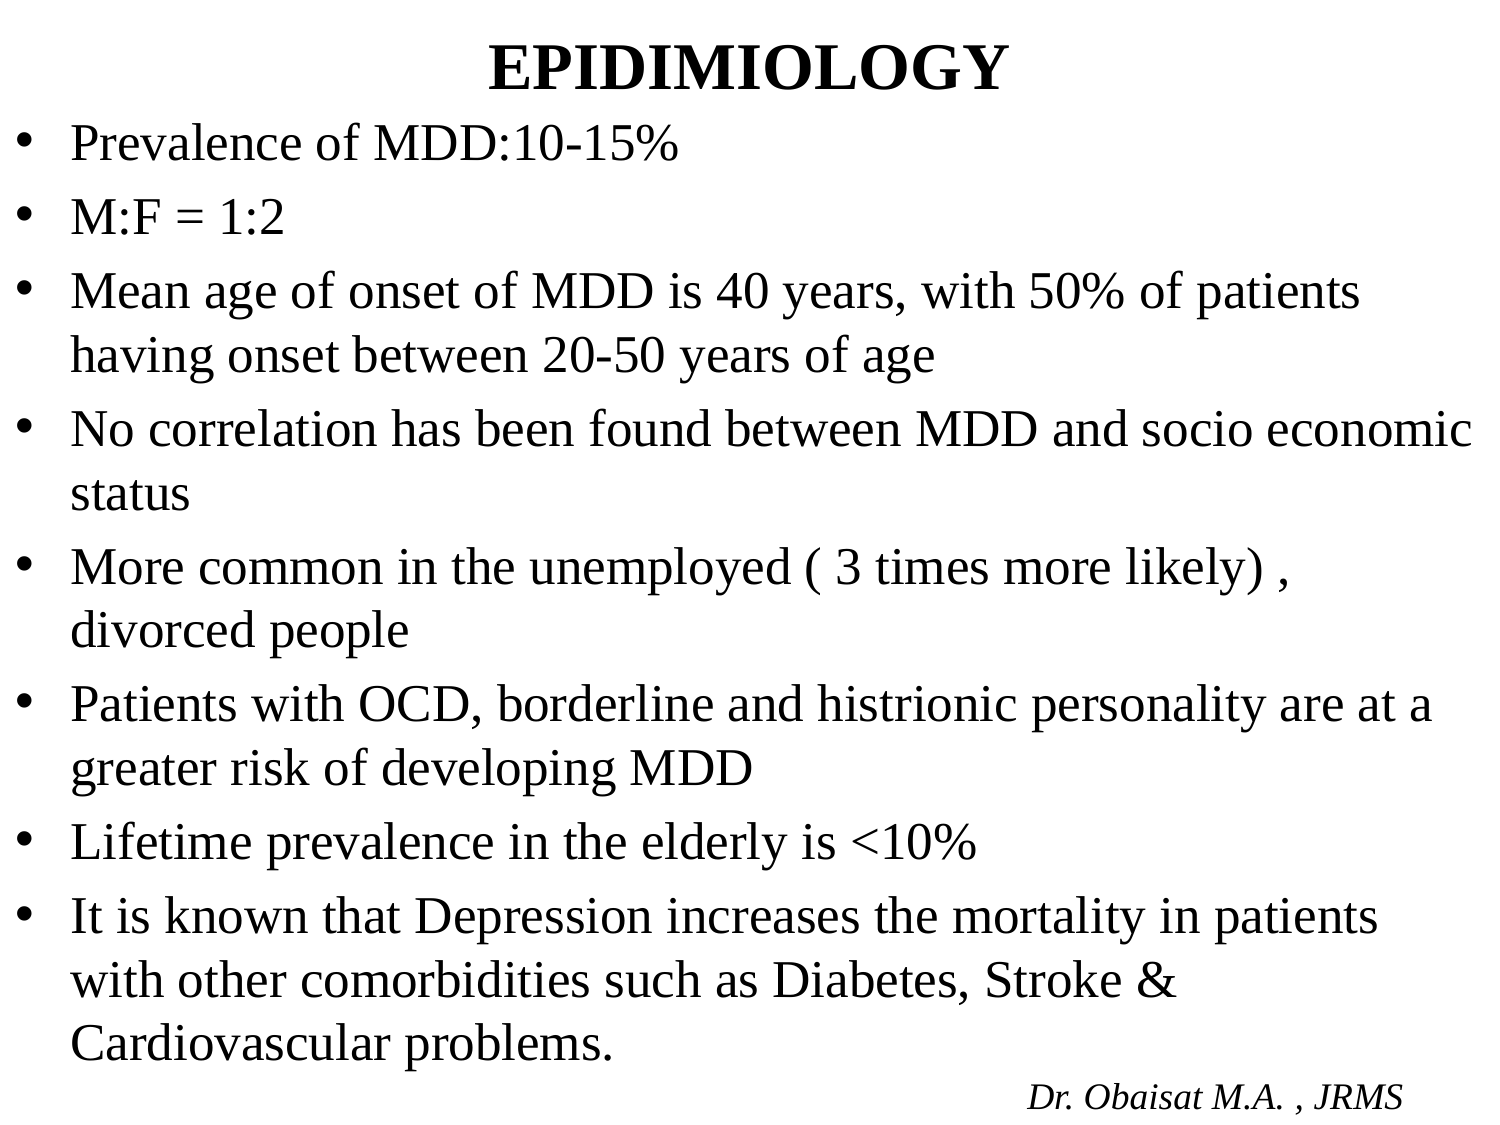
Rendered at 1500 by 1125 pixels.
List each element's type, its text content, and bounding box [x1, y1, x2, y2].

title EPIDIMIOLOGY [0, 0, 1500, 99]
list Prevalence of MDD:10-15% M:F = 1:2 Mean age of onset of MDD is 40 years, with 50% of patients having onset between 20-50 years of age No correlation has been found between MDD and socio economic status More common in the unemployed ( 3 times more likely) , divorced people Patients with OCD, borderline and histrionic personality are at a greater risk of developing MDD Lifetime prevalence in the elderly is <10% It is known that Depression increases the mortality in patients with other comorbidities such as Diabetes, Stroke & Cardiovascular problems. [0, 99, 1500, 1088]
